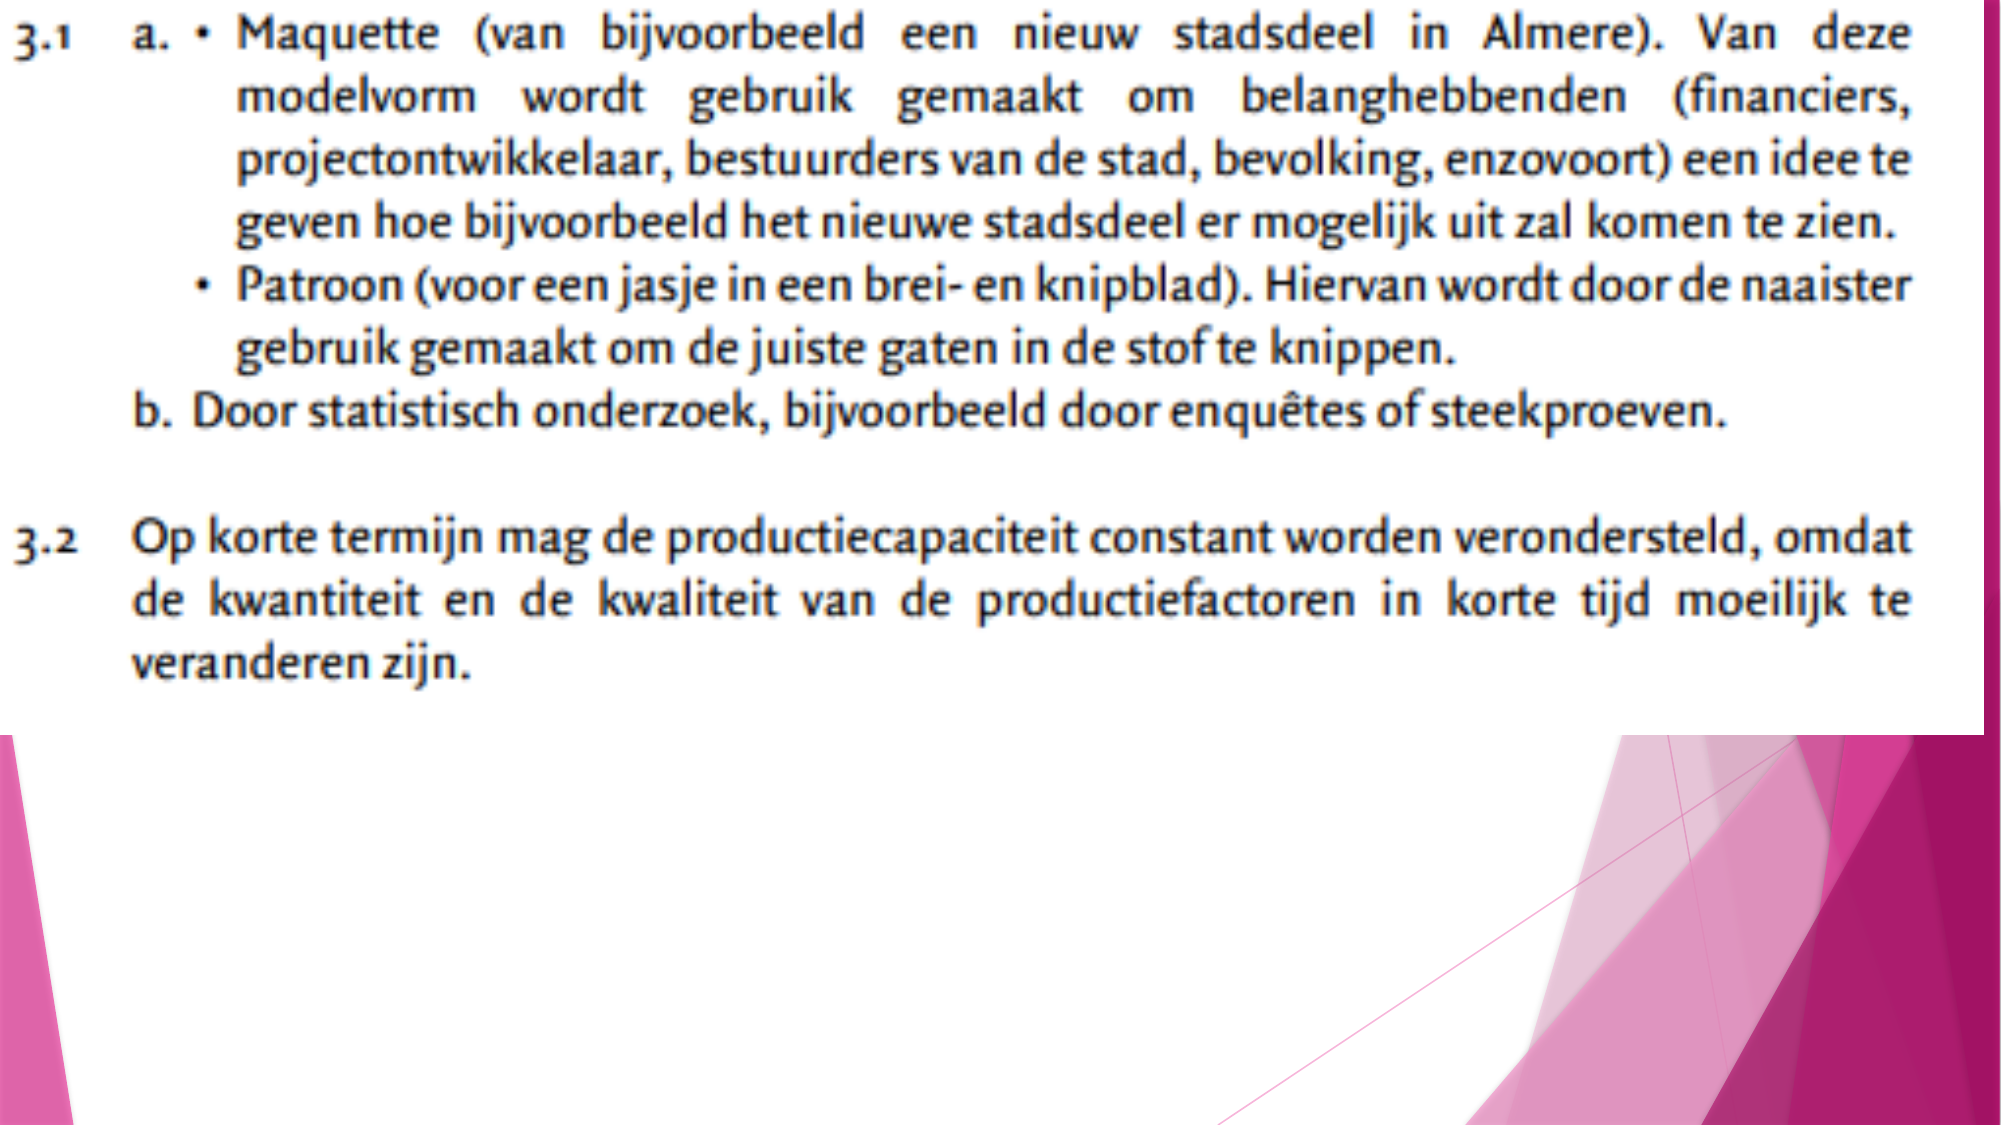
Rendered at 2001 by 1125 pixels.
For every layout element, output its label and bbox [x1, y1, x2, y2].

picture [0, 0, 1984, 735]
